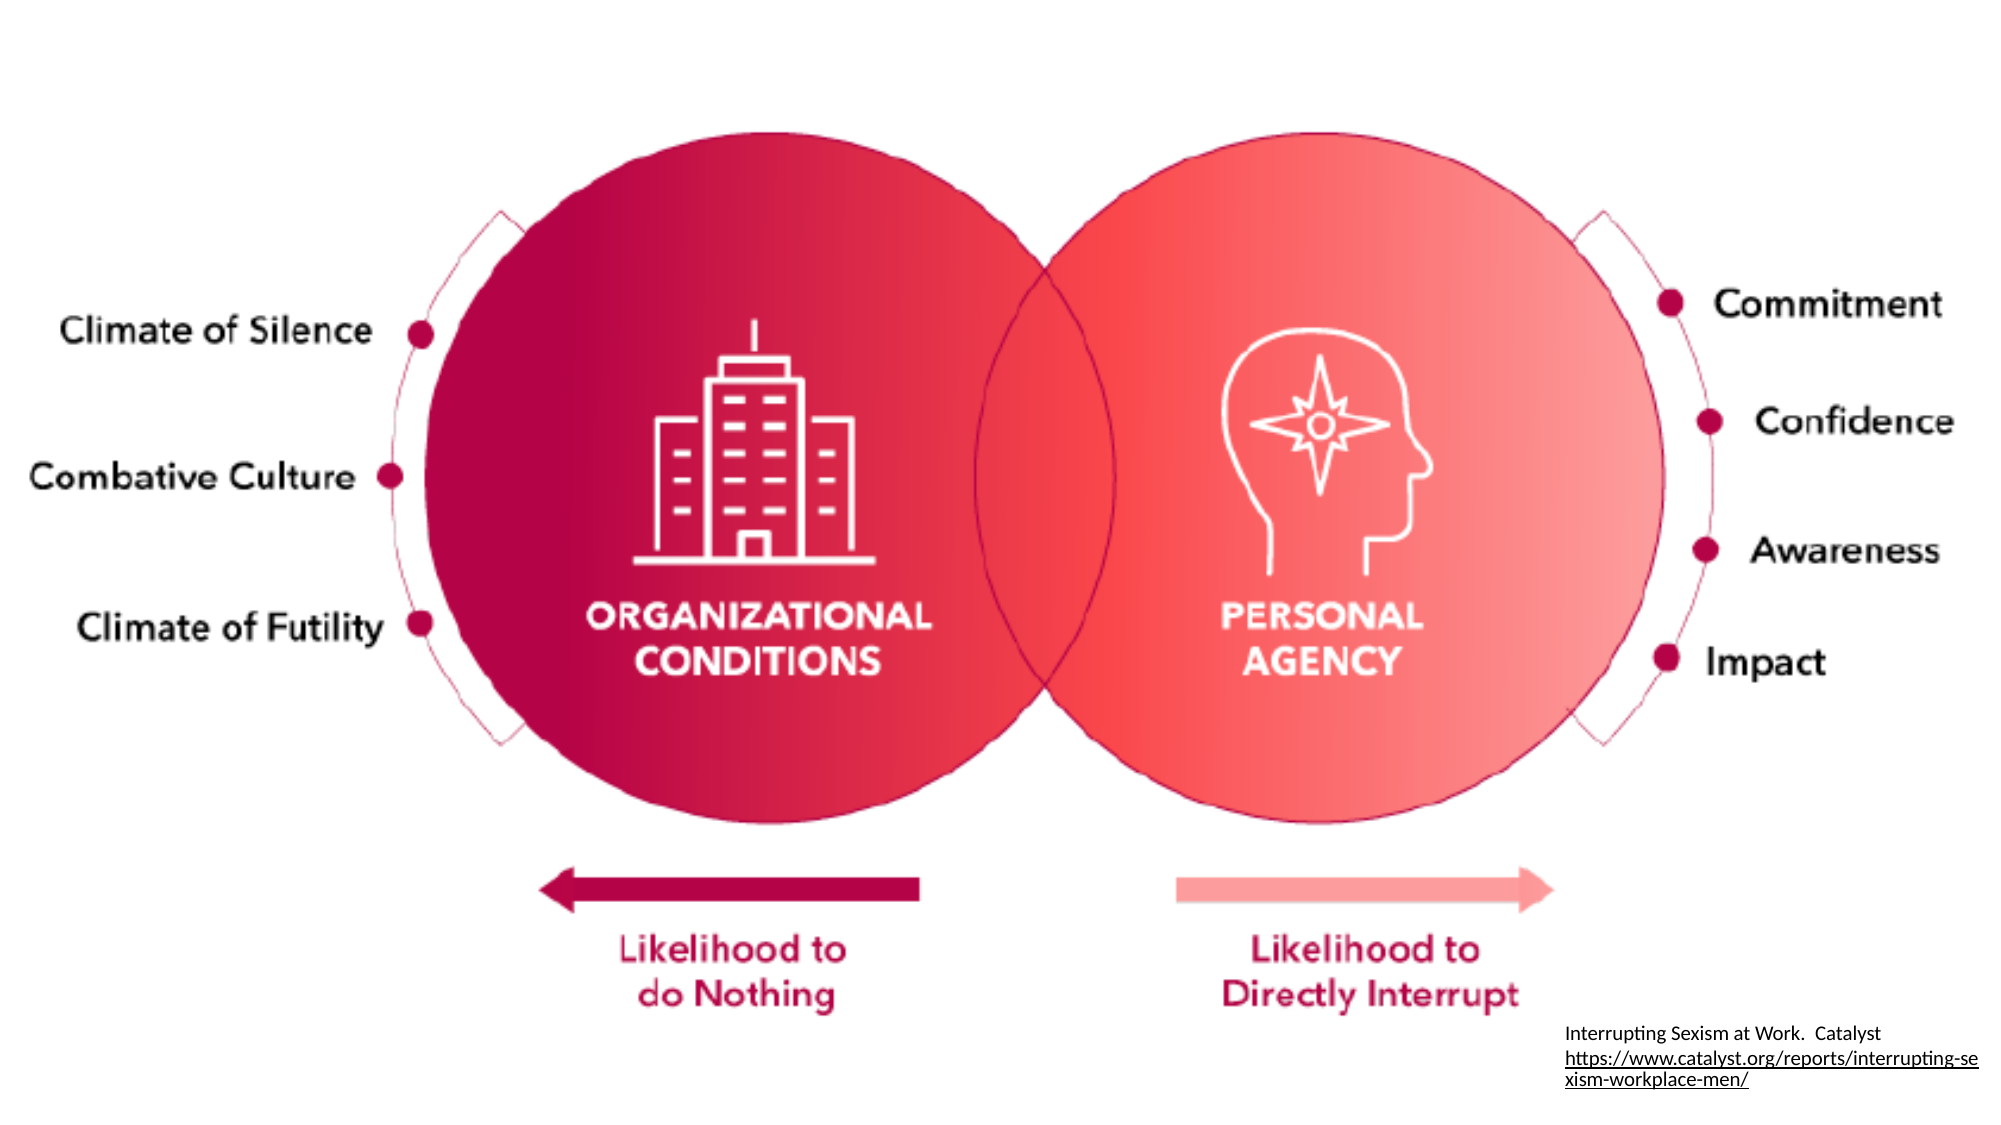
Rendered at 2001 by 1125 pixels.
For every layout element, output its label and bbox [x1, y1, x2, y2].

list [0, 95, 2000, 1109]
